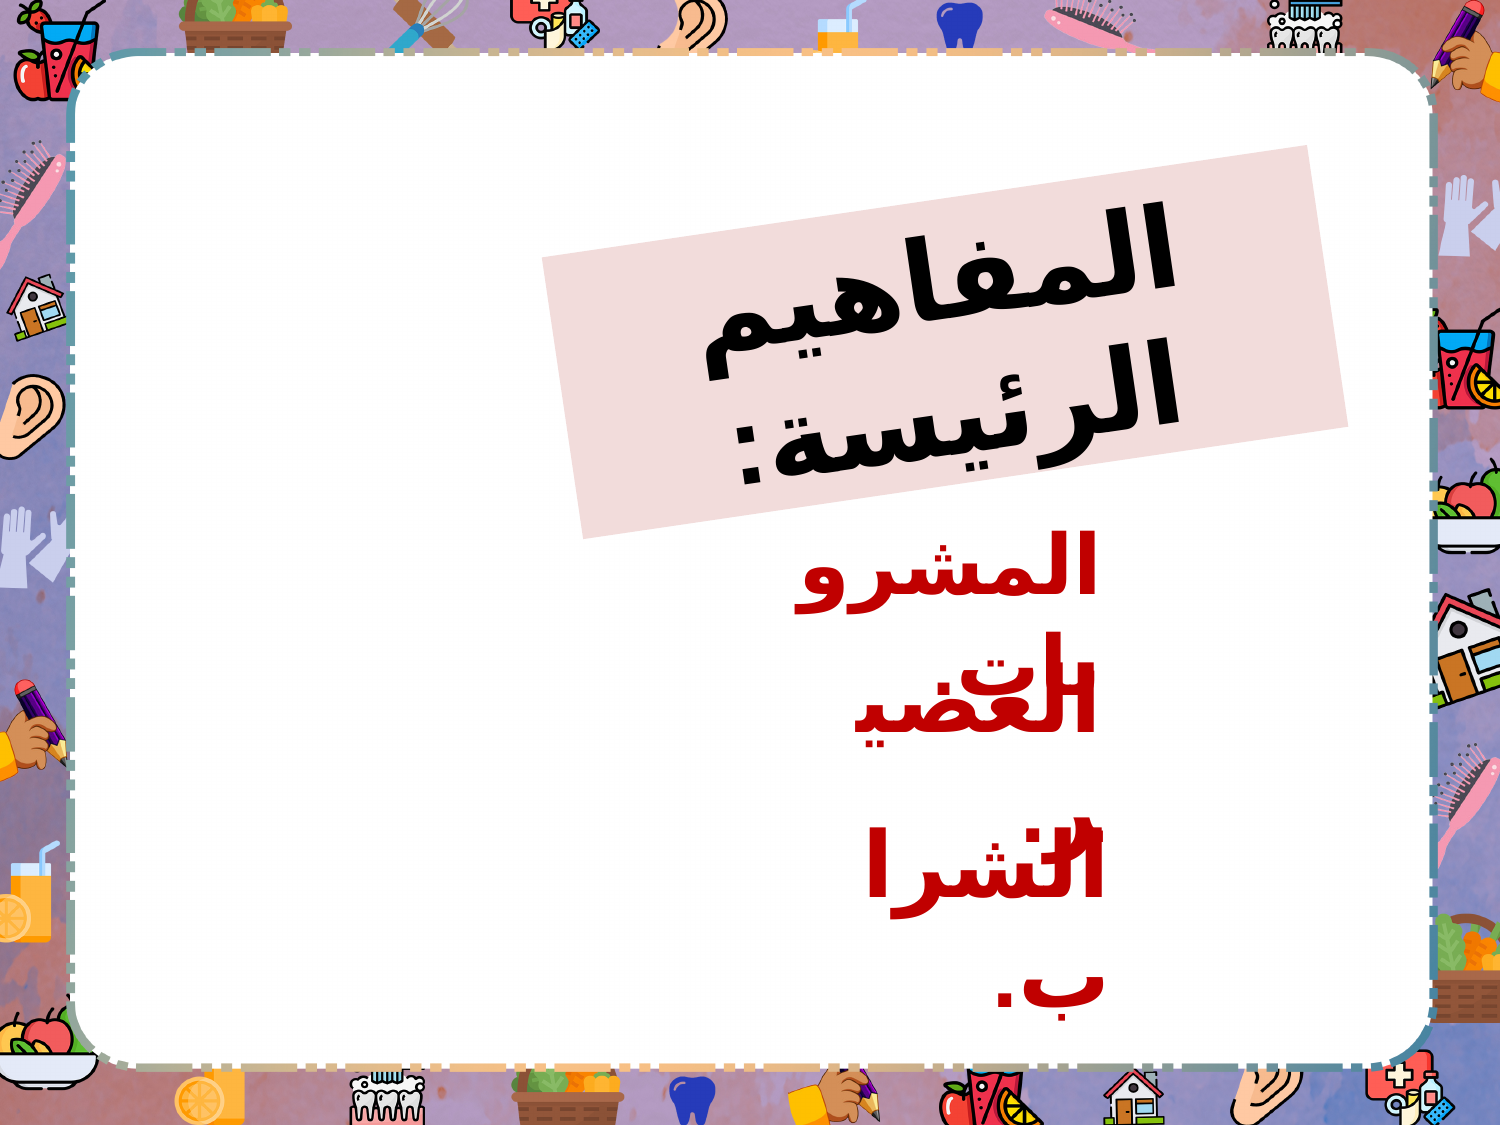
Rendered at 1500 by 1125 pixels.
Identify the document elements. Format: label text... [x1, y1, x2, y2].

text_box الشراب. [773, 798, 1126, 1034]
picture [0, 0, 1500, 1125]
text_box العصير. [824, 633, 1117, 798]
text_box المفاهيم الرئيسة: [541, 144, 1349, 540]
text_box المشروبات. [753, 504, 1117, 720]
